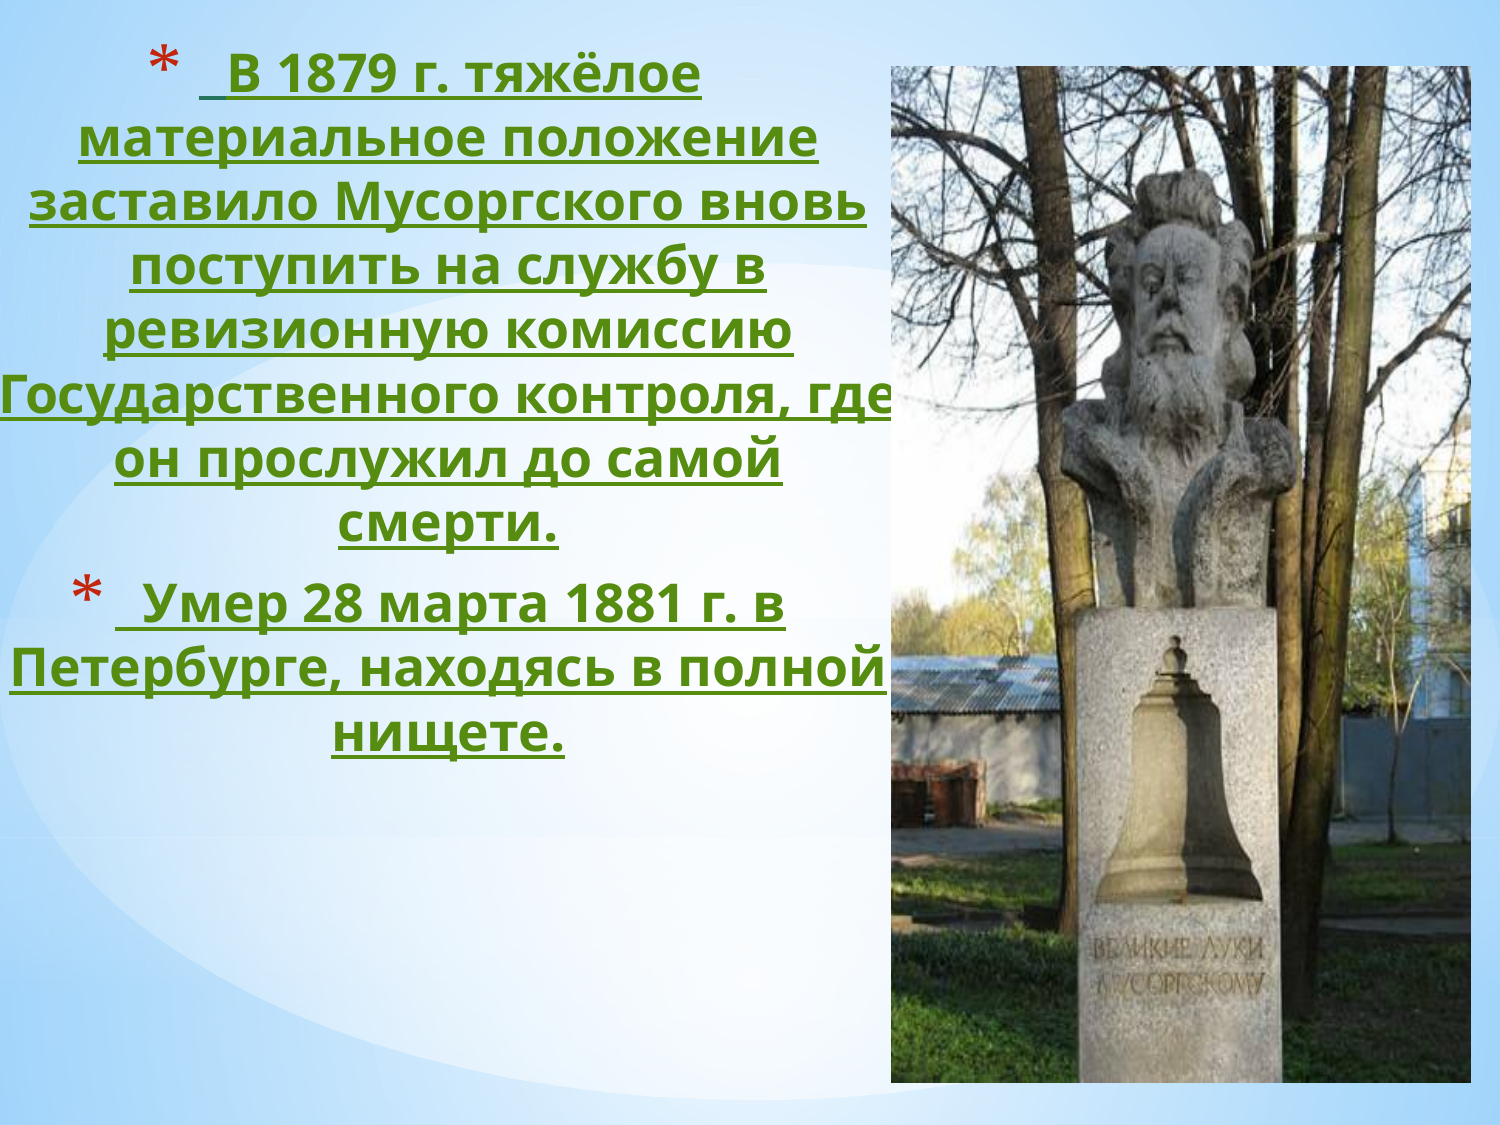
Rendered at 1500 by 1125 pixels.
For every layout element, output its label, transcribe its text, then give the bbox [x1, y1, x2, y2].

list В 1879 г. тяжёлое материальное положение заставило Мусоргского вновь поступить на службу в ревизионную комиссию Государственного контроля, где он прослужил до самой смерти. Умер 28 марта 1881 г. в Петербурге, находясь в полной нищете. [0, 30, 916, 776]
picture [891, 66, 1471, 1083]
